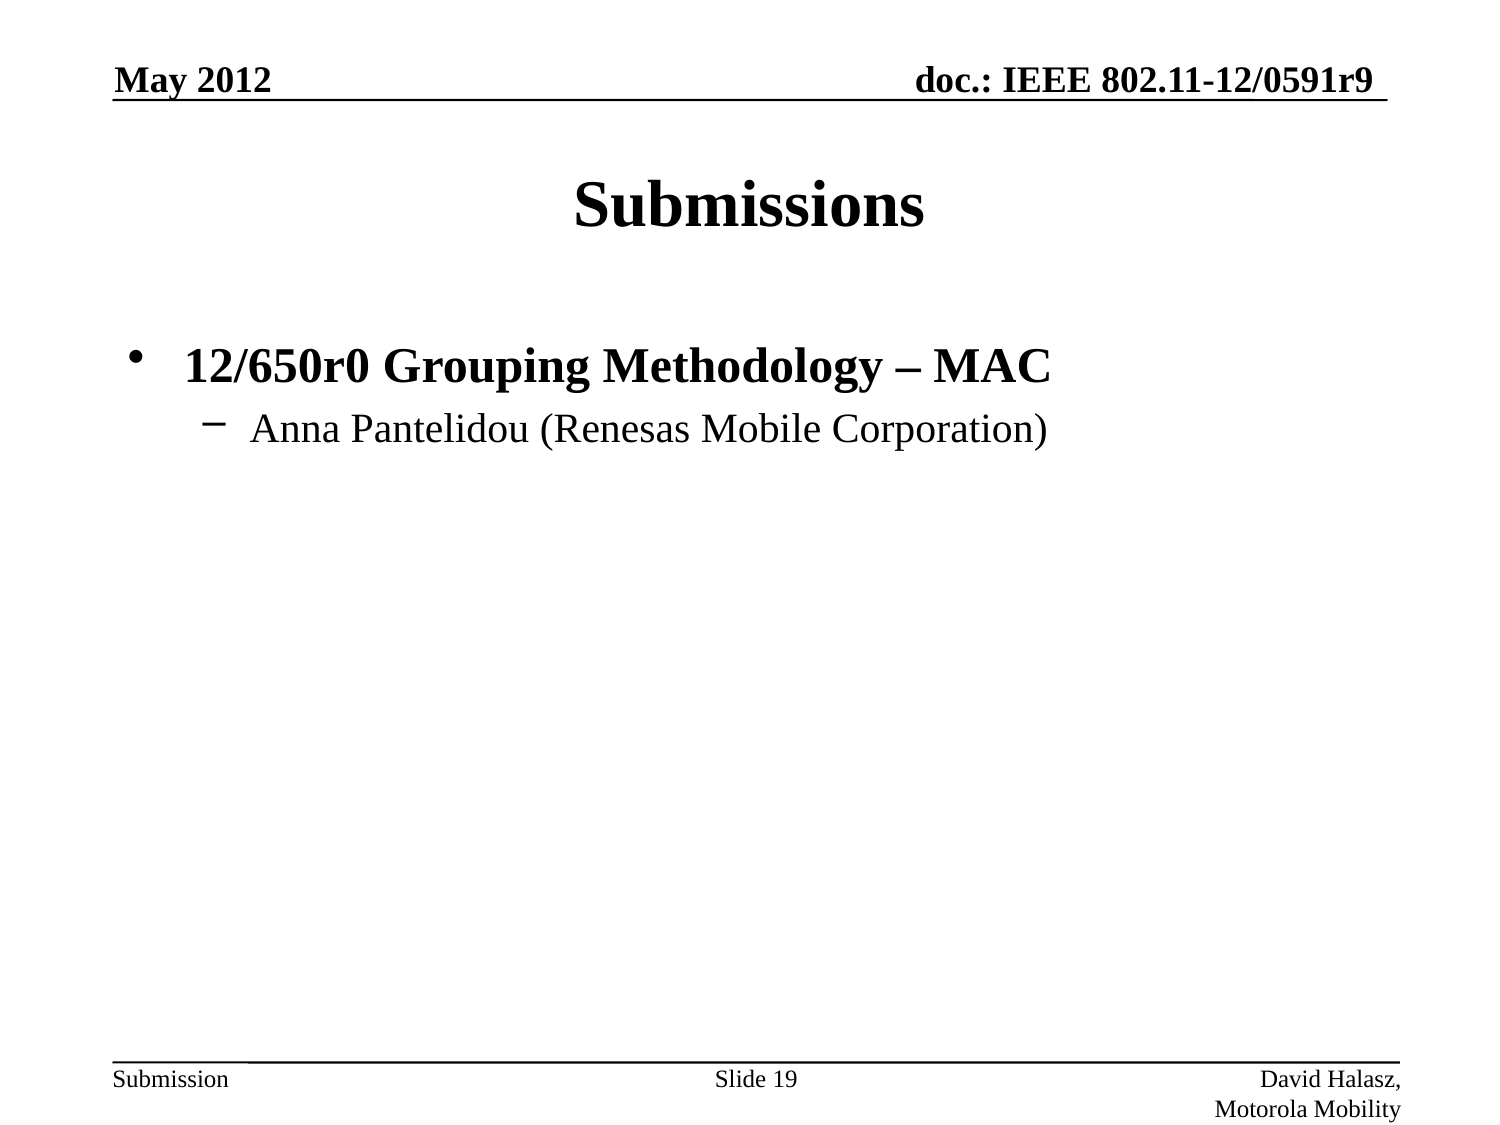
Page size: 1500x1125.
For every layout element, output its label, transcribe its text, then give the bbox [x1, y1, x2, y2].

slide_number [114, 54, 333, 101]
list 12/650r0 Grouping Methodology – MAC Anna Pantelidou (Renesas Mobile Corporation) [112, 324, 1388, 1001]
footer David Halasz, Motorola Mobility [1185, 1061, 1402, 1093]
slide_number Slide 19 [712, 1061, 800, 1093]
title Submissions [112, 112, 1388, 288]
